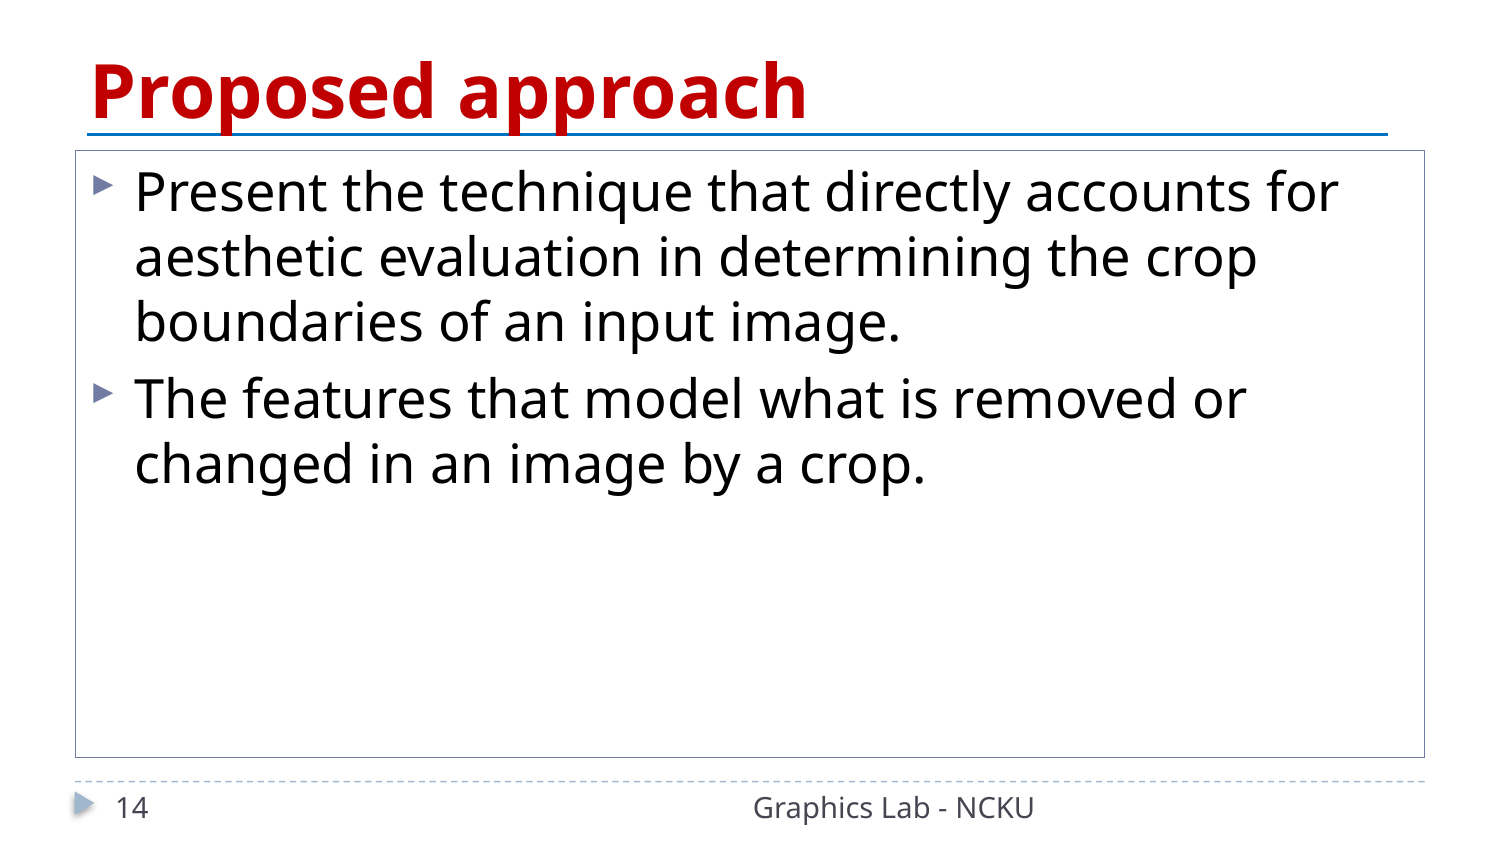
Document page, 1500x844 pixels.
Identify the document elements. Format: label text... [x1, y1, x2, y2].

list Present the technique that directly accounts for aesthetic evaluation in determining the crop boundaries of an input image. The features that model what is removed or changed in an image by a crop. [75, 150, 1425, 758]
footer Graphics Lab - NCKU [475, 782, 1051, 827]
slide_number 14 [100, 782, 426, 827]
title Proposed approach [75, 18, 1425, 141]
